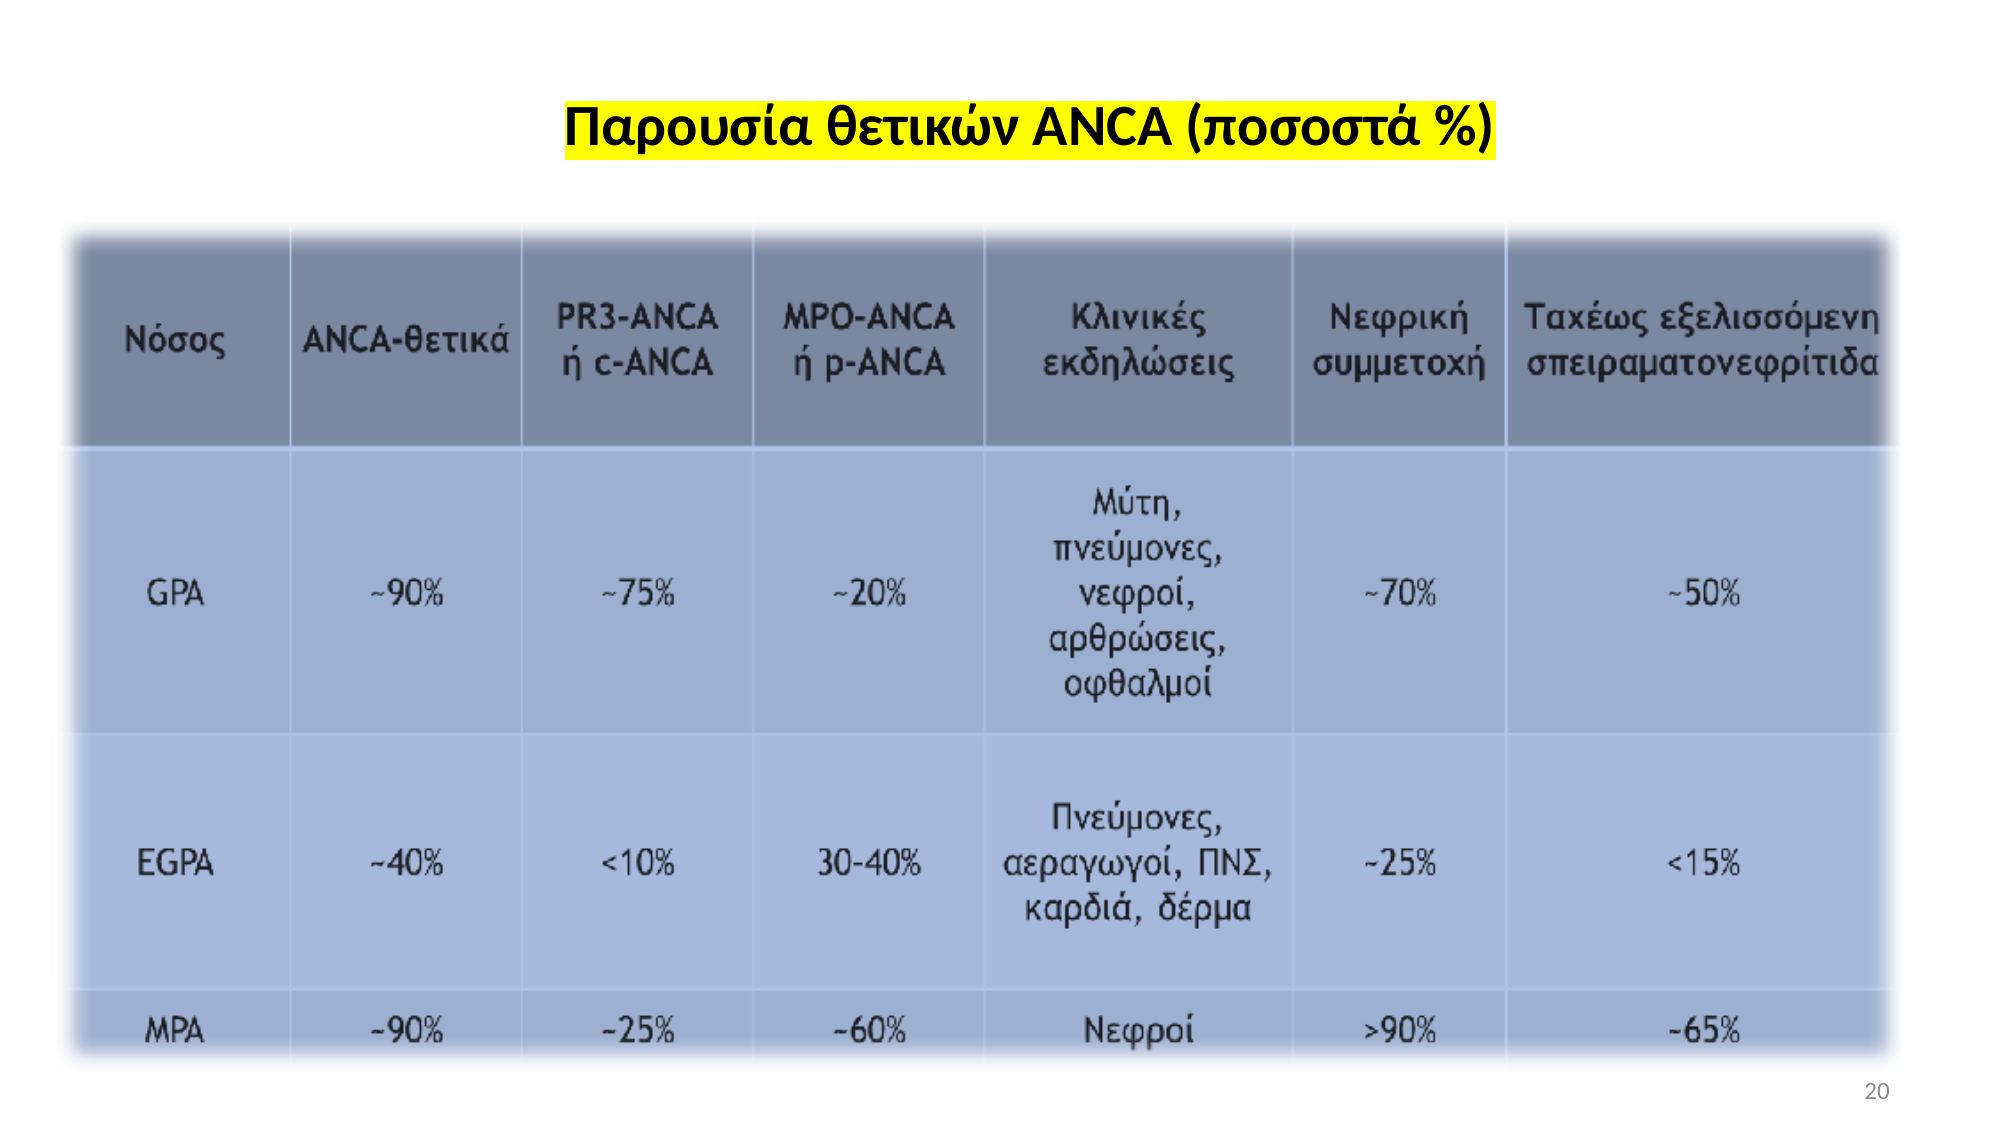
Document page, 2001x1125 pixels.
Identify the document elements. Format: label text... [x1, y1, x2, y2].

text_box 20 [1454, 1084, 1905, 1120]
picture [57, 217, 1905, 1073]
text_box Παρουσία θετικών ANCA (ποσοστά %) [549, 79, 1583, 165]
